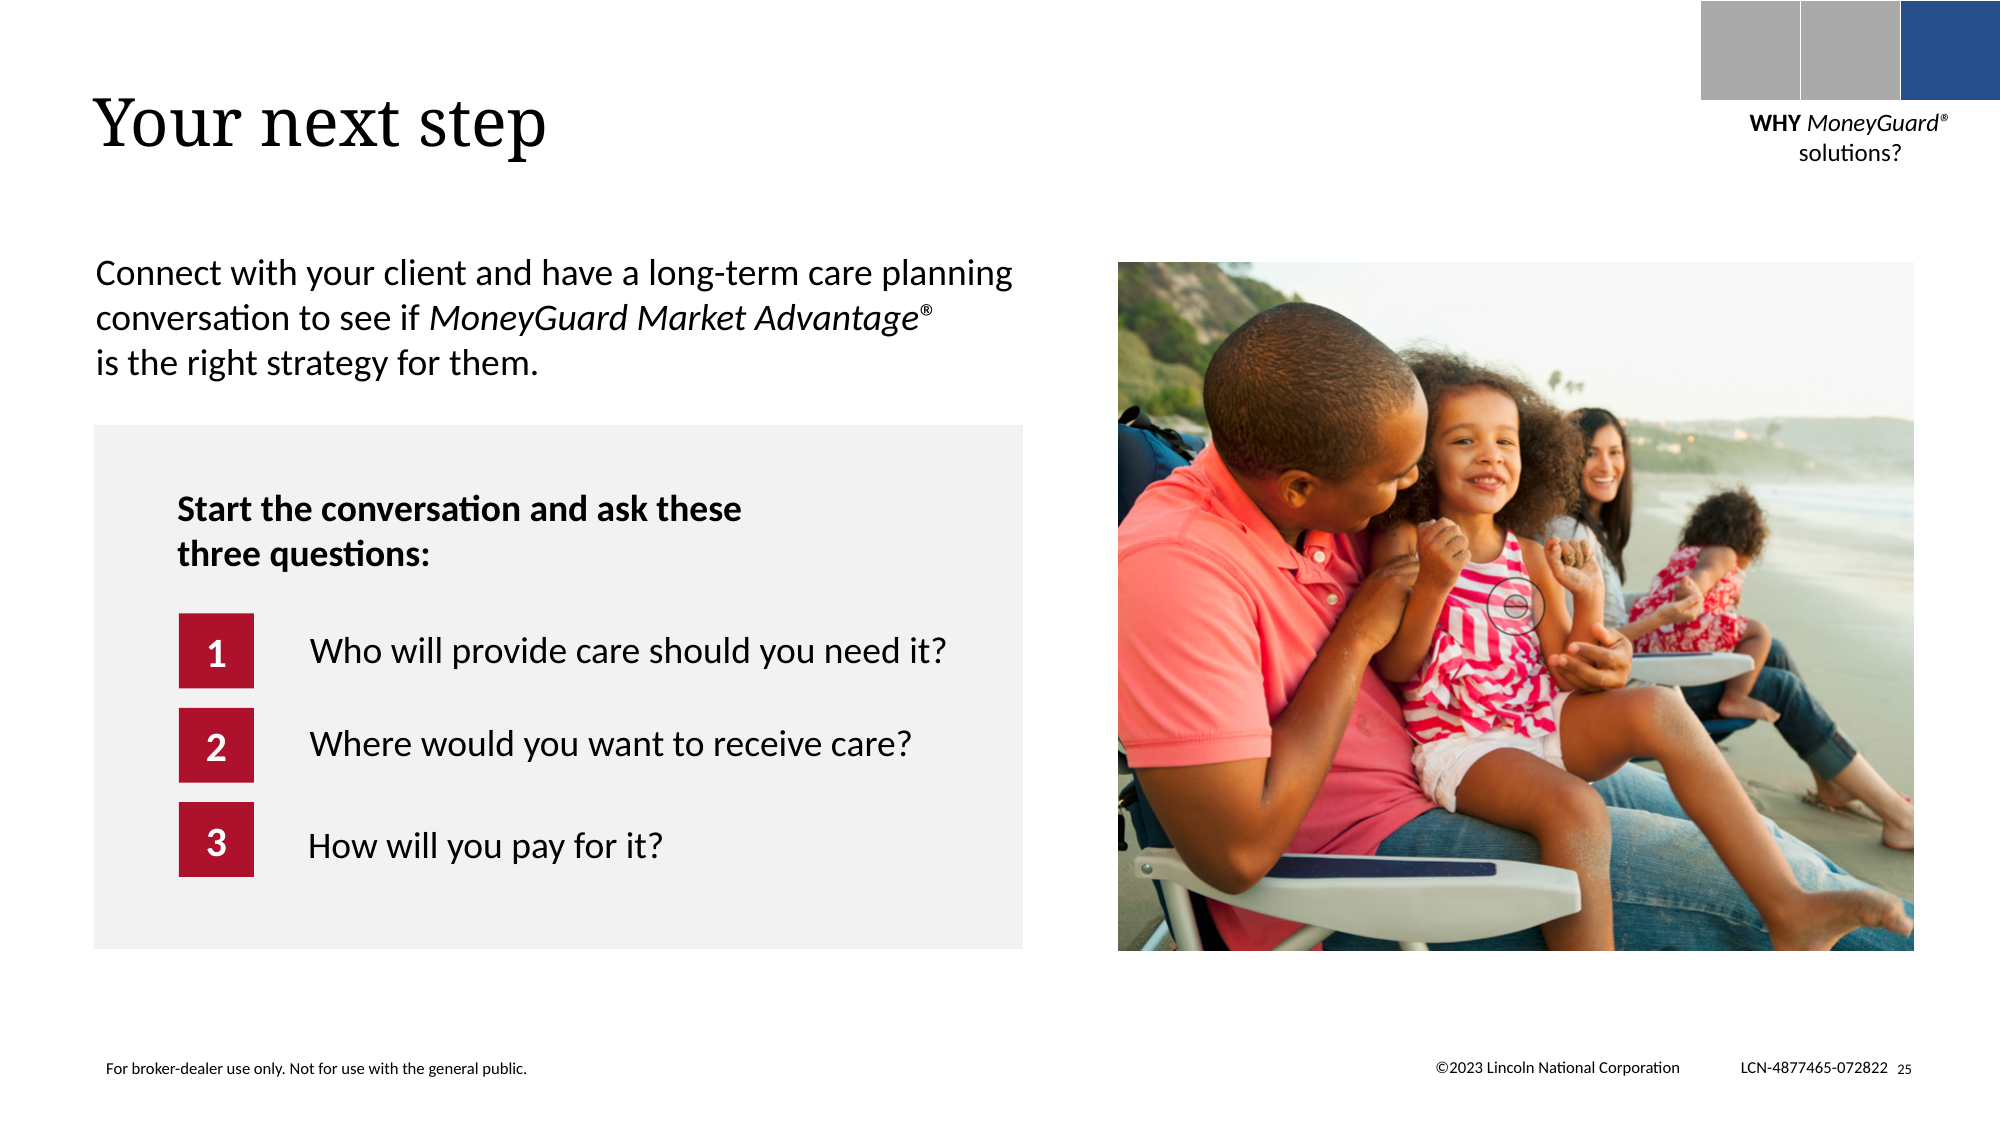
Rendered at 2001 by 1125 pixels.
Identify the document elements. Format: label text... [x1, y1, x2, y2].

text_box Where would you want to receive care? [294, 711, 929, 772]
title Your next step [93, 79, 1099, 166]
text_box 2 [191, 720, 242, 771]
text_box [177, 611, 256, 691]
text_box 1 [191, 625, 242, 676]
text_box [1698, 0, 1802, 102]
picture [1118, 262, 1915, 951]
text_box WHY MoneyGuard® solutions? [1701, 102, 2000, 175]
text_box [177, 706, 256, 785]
list Connect with your client and have a long-term care planning conversation to see if MoneyGuard Market Advantage® is the right strategy for them. [95, 247, 1023, 407]
text_box [177, 800, 256, 879]
text_box Start the conversation and ask these three questions: [162, 476, 805, 582]
text_box [1802, 0, 1902, 102]
text_box Who will provide care should you need it? [295, 618, 964, 678]
text_box [1902, 0, 2000, 102]
text_box How will you pay for it? [293, 813, 680, 874]
text_box [92, 423, 1025, 951]
text_box 3 [191, 814, 242, 865]
